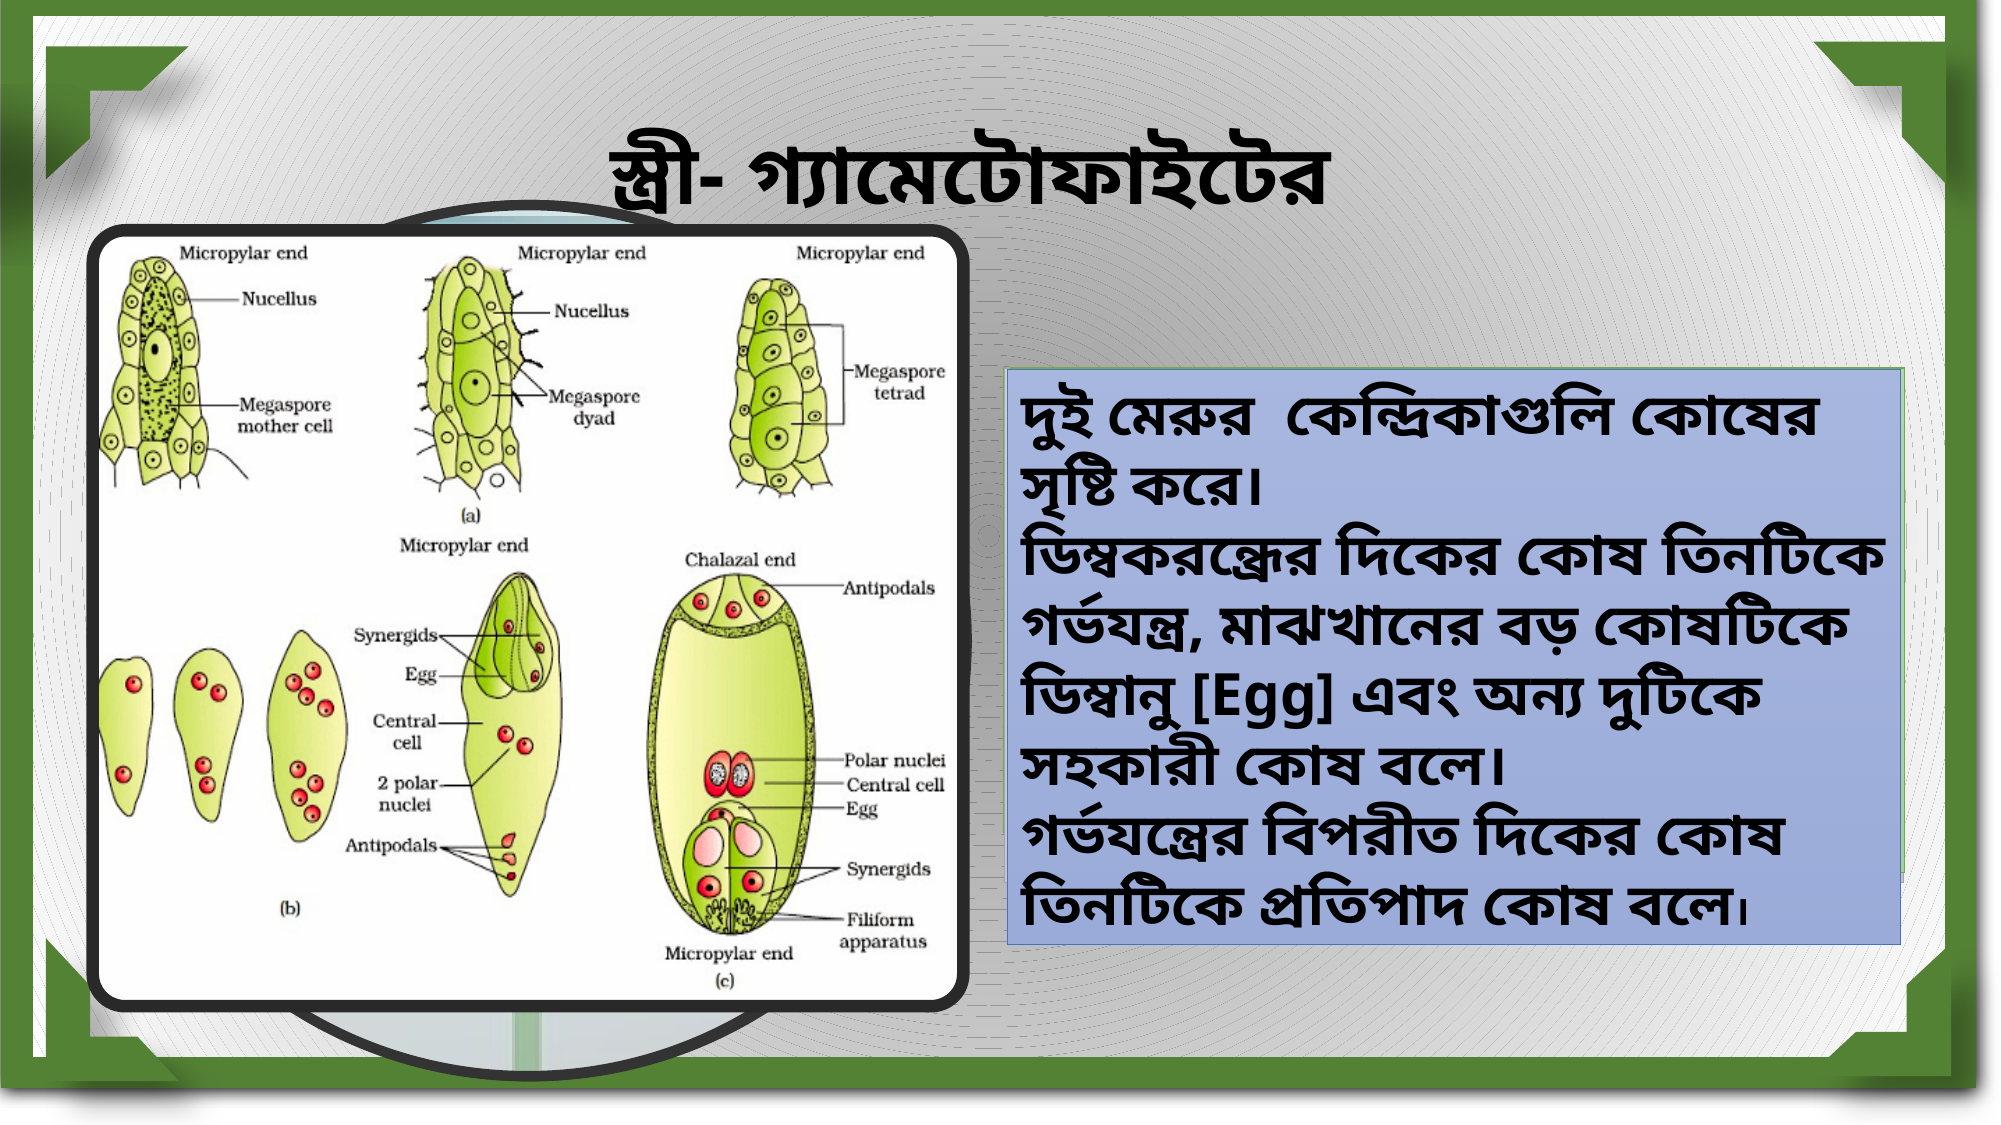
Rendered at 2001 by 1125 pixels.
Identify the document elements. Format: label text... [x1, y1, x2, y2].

text_box দুই মেরুর কেন্দ্রিকাগুলি কোষের সৃষ্টি করে। ডিম্বকরন্ধ্রের দিকের কোষ তিনটিকে গর্ভযন্ত্র, মাঝখানের বড় কোষটিকে ডিম্বানু [Egg] এবং অন্য দুটিকে সহকারী কোষ বলে। গর্ভযন্ত্রের বিপরীত দিকের কোষ তিনটিকে প্রতিপাদ কোষ বলে। [1007, 369, 1901, 945]
text_box স্ত্রী- গ্যামেটোফাইটের উৎপত্তি [595, 114, 1536, 329]
text_box [44, 935, 182, 1083]
text_box একটি কোষ ছাড়া বাকী তিনটি কোষ নষ্ট হয়ে যায়। এই কোষটি [n] বৃদ্ধি পেয়ে ক্রমশ ভ্রূণথলিতে পরিনত হয়। [1004, 367, 1010, 883]
text_box এই কোষটি [n] বিভক্ত হয়ে দুটি ও পরবর্তীতে আরও দুবার বিভক্ত হয়ে দুই মেরুতে [৪+৪]টি কেন্দ্রিকার সৃষ্টি করে। দুই মেরু থেকে দুটি কেন্দ্রিকা এসে কেন্দ্রস্থলে মিলিত হয়ে ডিপ্লয়েড[2n] গৌণ কেন্দ্রিকা সৃষ্টি করে। [1010, 367, 1905, 873]
text_box [1810, 40, 1948, 187]
text_box [44, 45, 192, 112]
text_box [16, 0, 1961, 1073]
text_box [1805, 940, 1953, 1078]
picture [91, 205, 967, 1077]
